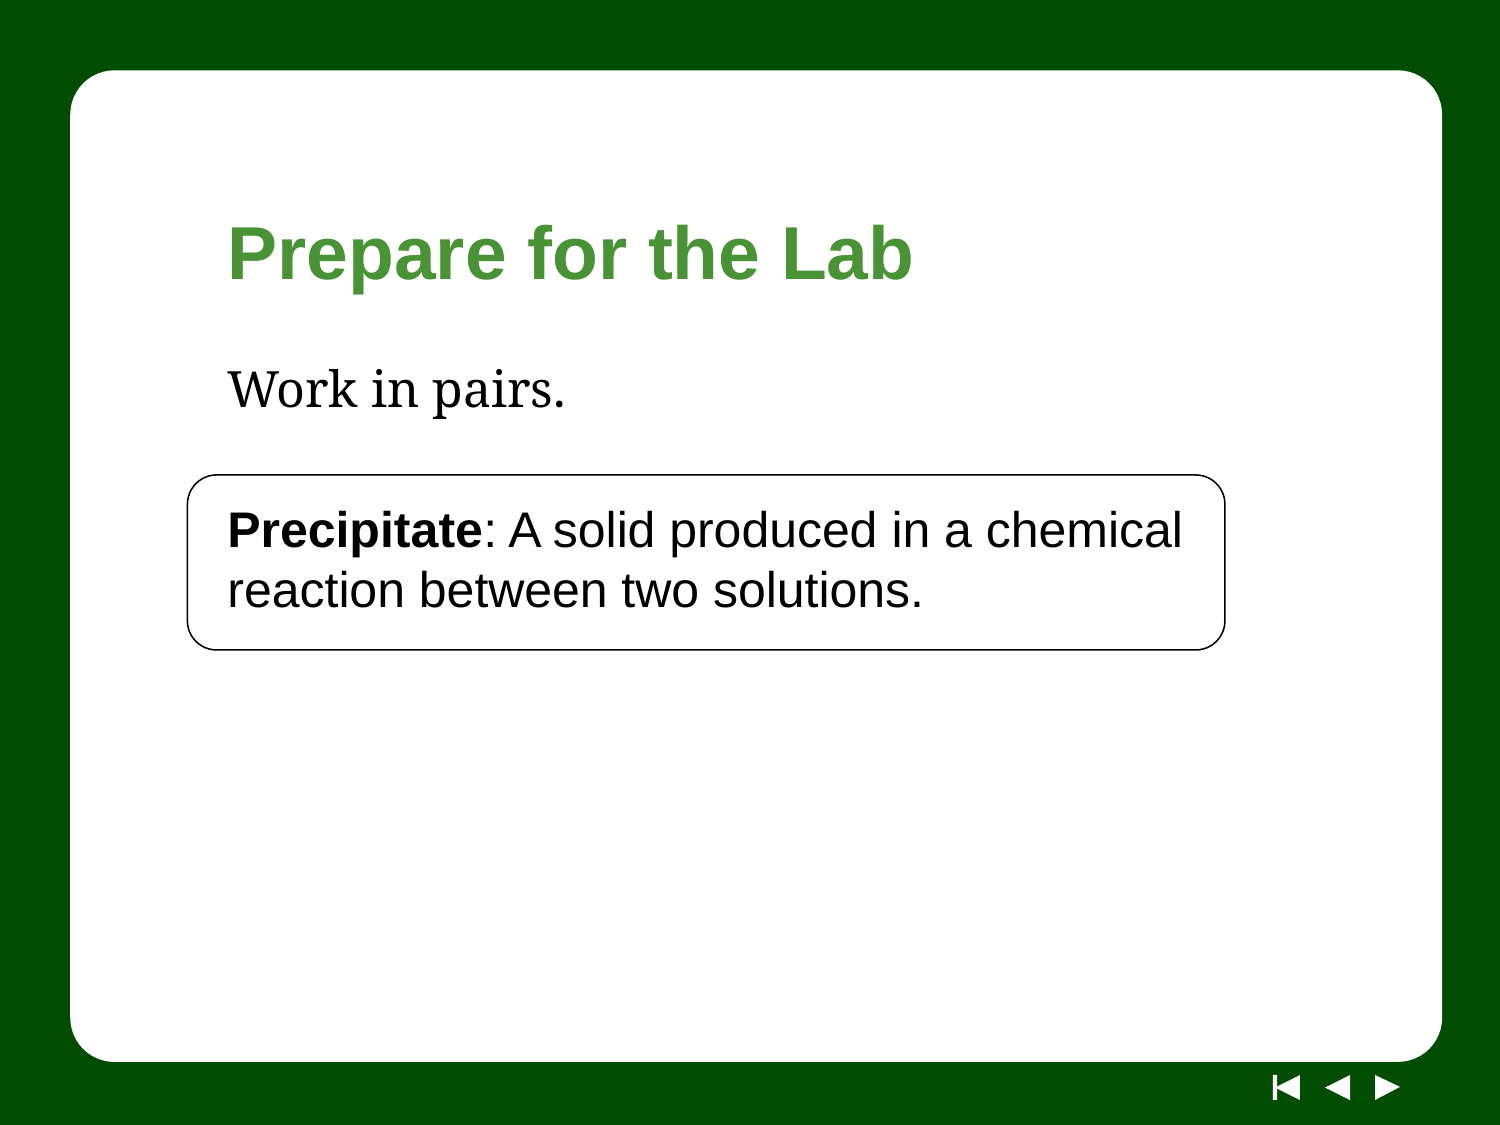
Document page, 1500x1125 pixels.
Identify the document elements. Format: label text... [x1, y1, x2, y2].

list Work in pairs. Precipitate: A solid produced in a chemical reaction between two solutions. [212, 350, 1388, 988]
title Prepare for the Lab [212, 174, 1425, 325]
text_box [187, 474, 1225, 650]
